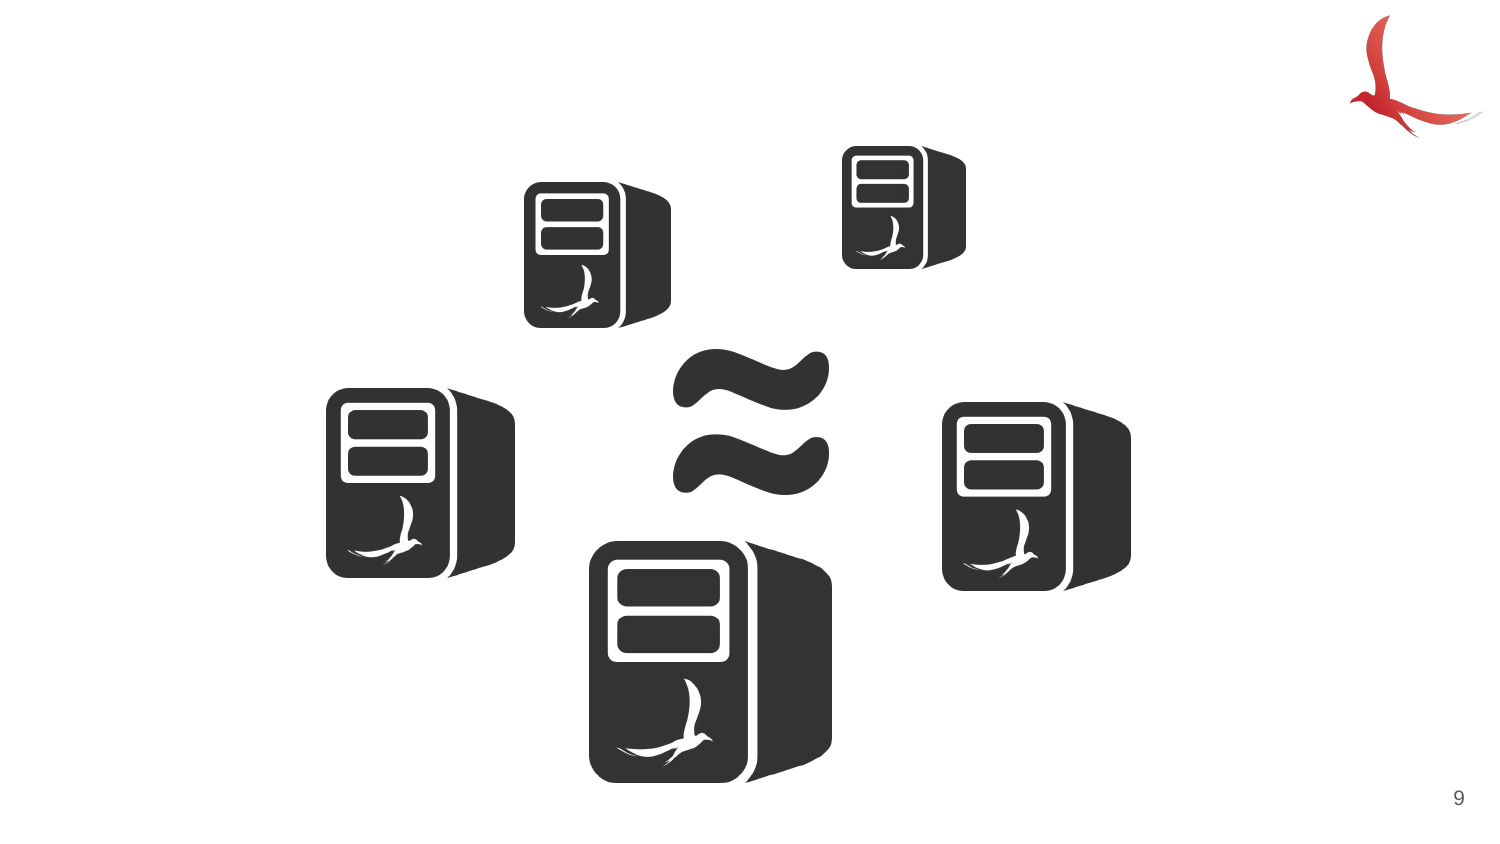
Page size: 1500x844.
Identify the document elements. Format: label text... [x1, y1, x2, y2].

picture [942, 402, 1132, 591]
picture [326, 388, 516, 578]
picture [673, 349, 829, 496]
slide_number 9 [1389, 764, 1480, 830]
picture [589, 540, 832, 784]
picture [524, 182, 671, 329]
picture [842, 146, 966, 270]
picture [1341, 10, 1485, 155]
